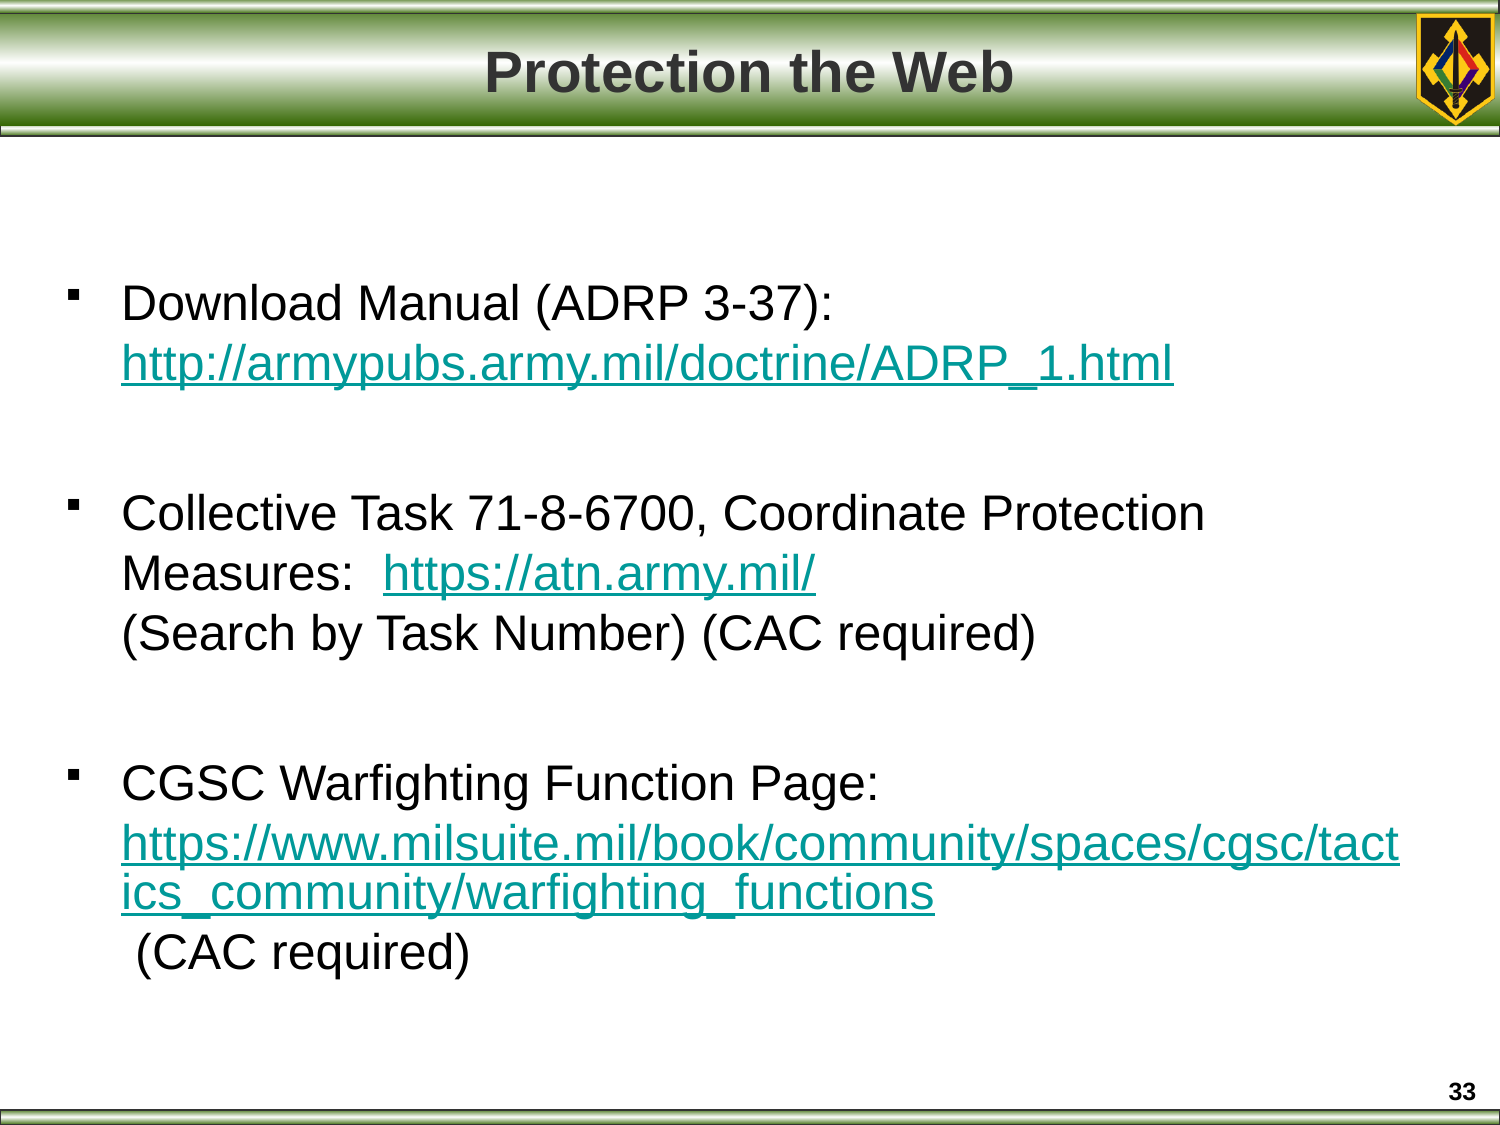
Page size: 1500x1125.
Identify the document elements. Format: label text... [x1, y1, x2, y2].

title Protection the Web [75, 12, 1425, 125]
picture [1416, 13, 1495, 126]
list Download Manual (ADRP 3-37): http://armypubs.army.mil/doctrine/ADRP_1.html Collective Task 71-8-6700, Coordinate Protection Measures: https://atn.army.mil/ (Search by Task Number) (CAC required) CGSC Warfighting Function Page: https://www.milsuite.mil/book/community/spaces/cgsc/tactics_community/warfighting_functions (CAC required) [49, 262, 1426, 1051]
